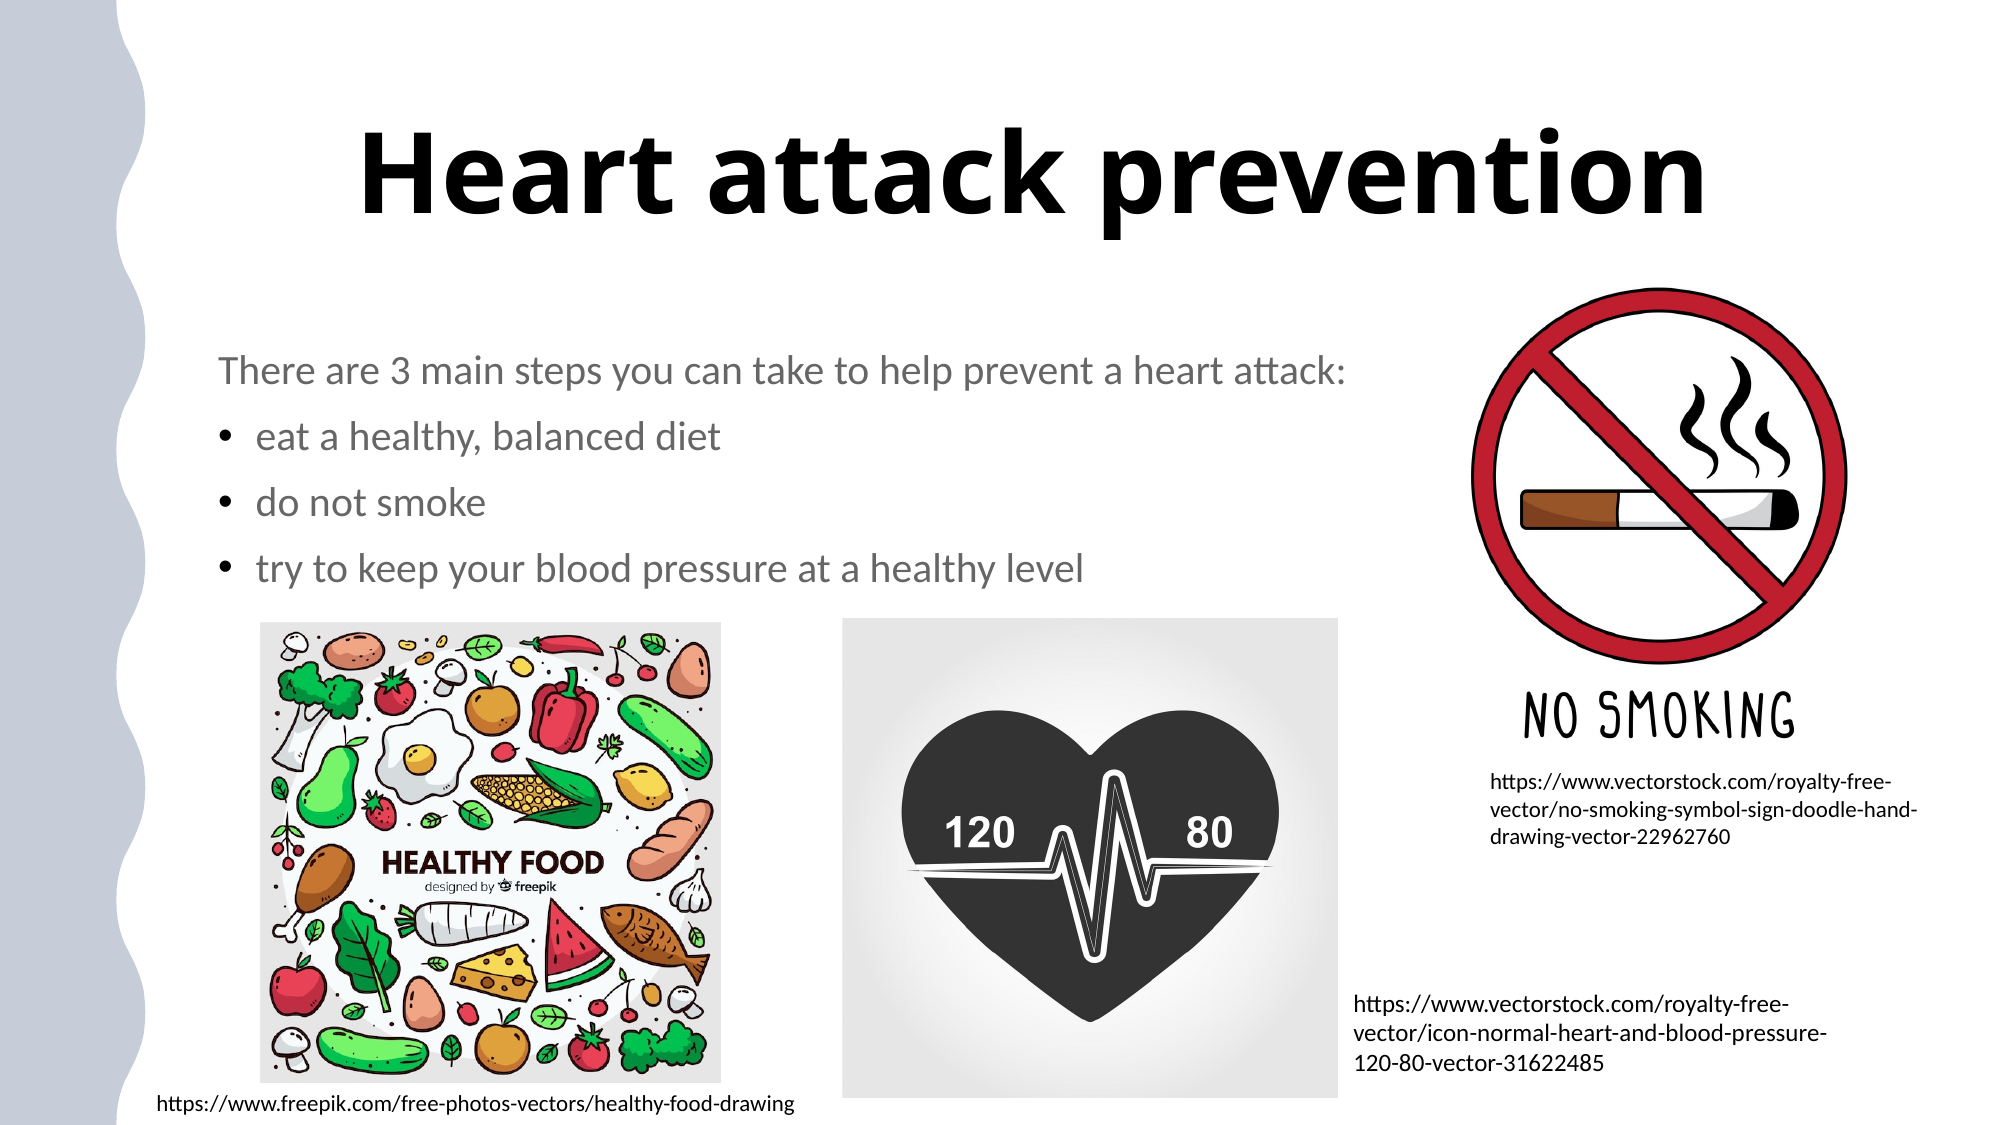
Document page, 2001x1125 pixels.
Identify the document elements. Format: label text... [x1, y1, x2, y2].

picture [842, 618, 1338, 1098]
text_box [0, 0, 146, 1125]
text_box https://www.vectorstock.com/royalty-free-vector/no-smoking-symbol-sign-doodle-hand-drawing-vector-22962760 [1475, 759, 1960, 857]
text_box https://www.vectorstock.com/royalty-free-vector/icon-normal-heart-and-blood-pressure-120-80-vector-31622485 [1338, 979, 1859, 1085]
text_box https://www.freepik.com/free-photos-vectors/healthy-food-drawing [146, 1081, 1143, 1124]
picture [1401, 265, 1921, 756]
list There are 3 main steps you can take to help prevent a heart attack: eat a healthy, balanced diet do not smoke try to keep your blood pressure at a healthy level [203, 341, 1859, 983]
title Heart attack prevention [208, 108, 1859, 327]
text_box [146, 0, 2000, 1125]
picture [260, 622, 721, 1083]
